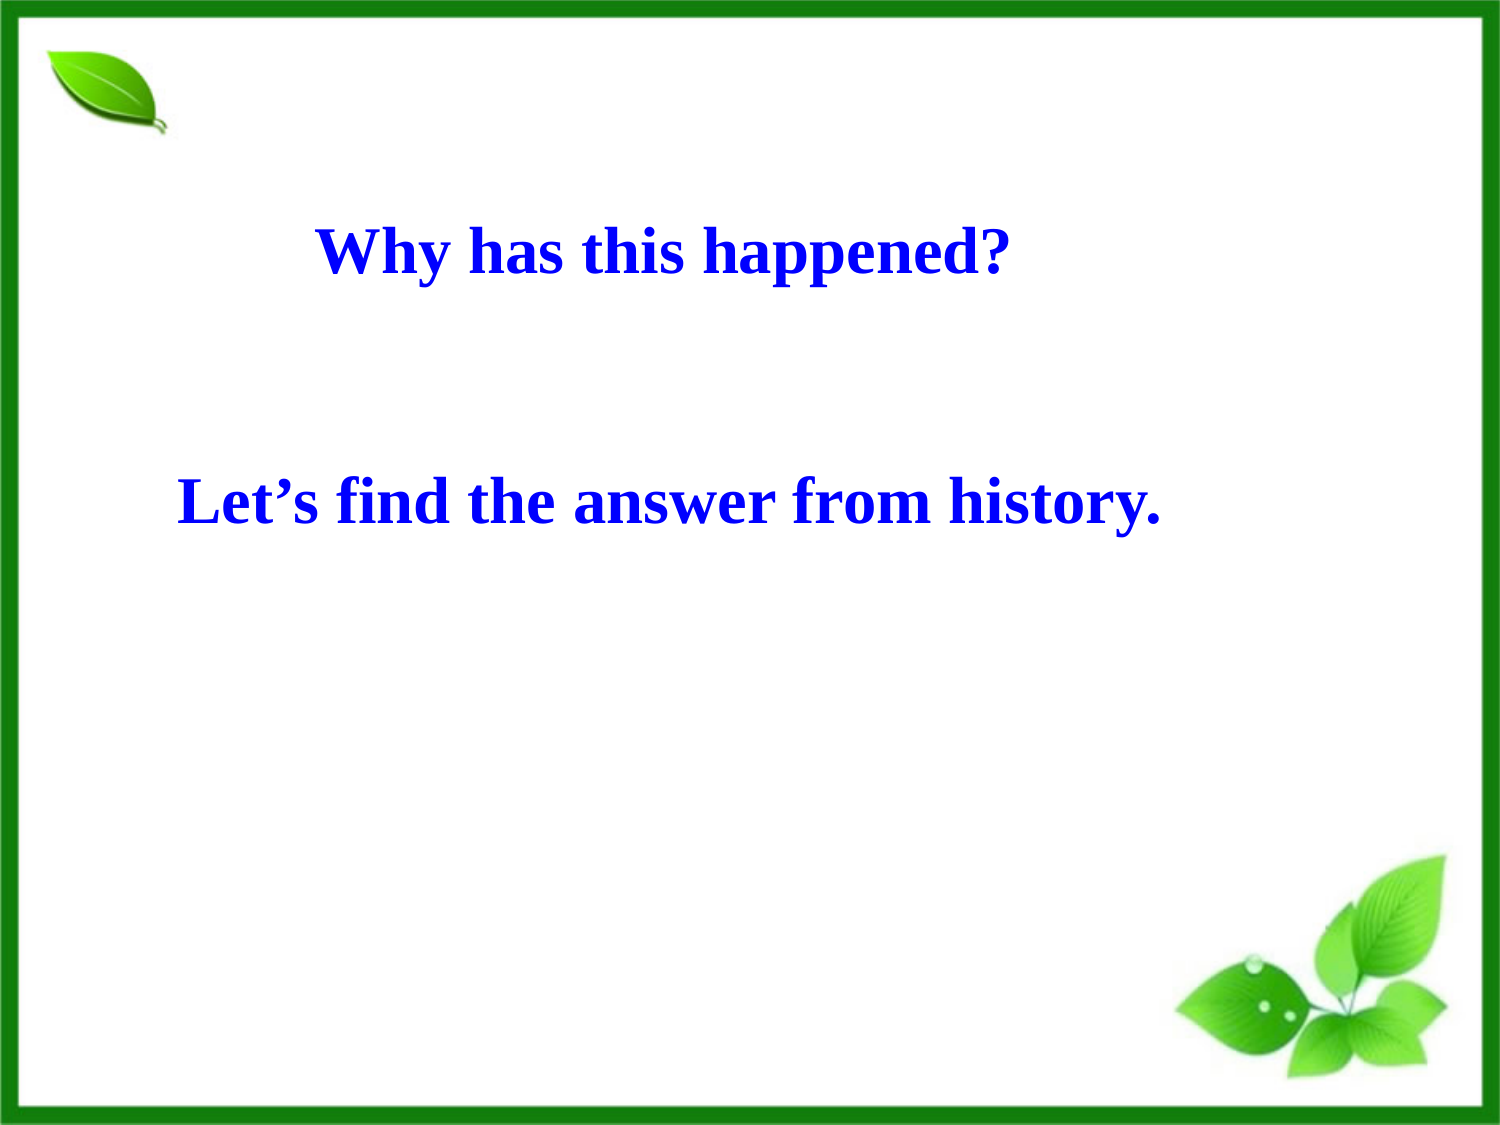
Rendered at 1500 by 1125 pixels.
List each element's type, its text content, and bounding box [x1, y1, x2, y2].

text_box Let’s find the answer from history. [162, 449, 1463, 545]
text_box Why has this happened? [300, 199, 1175, 408]
picture [0, 0, 1500, 1125]
